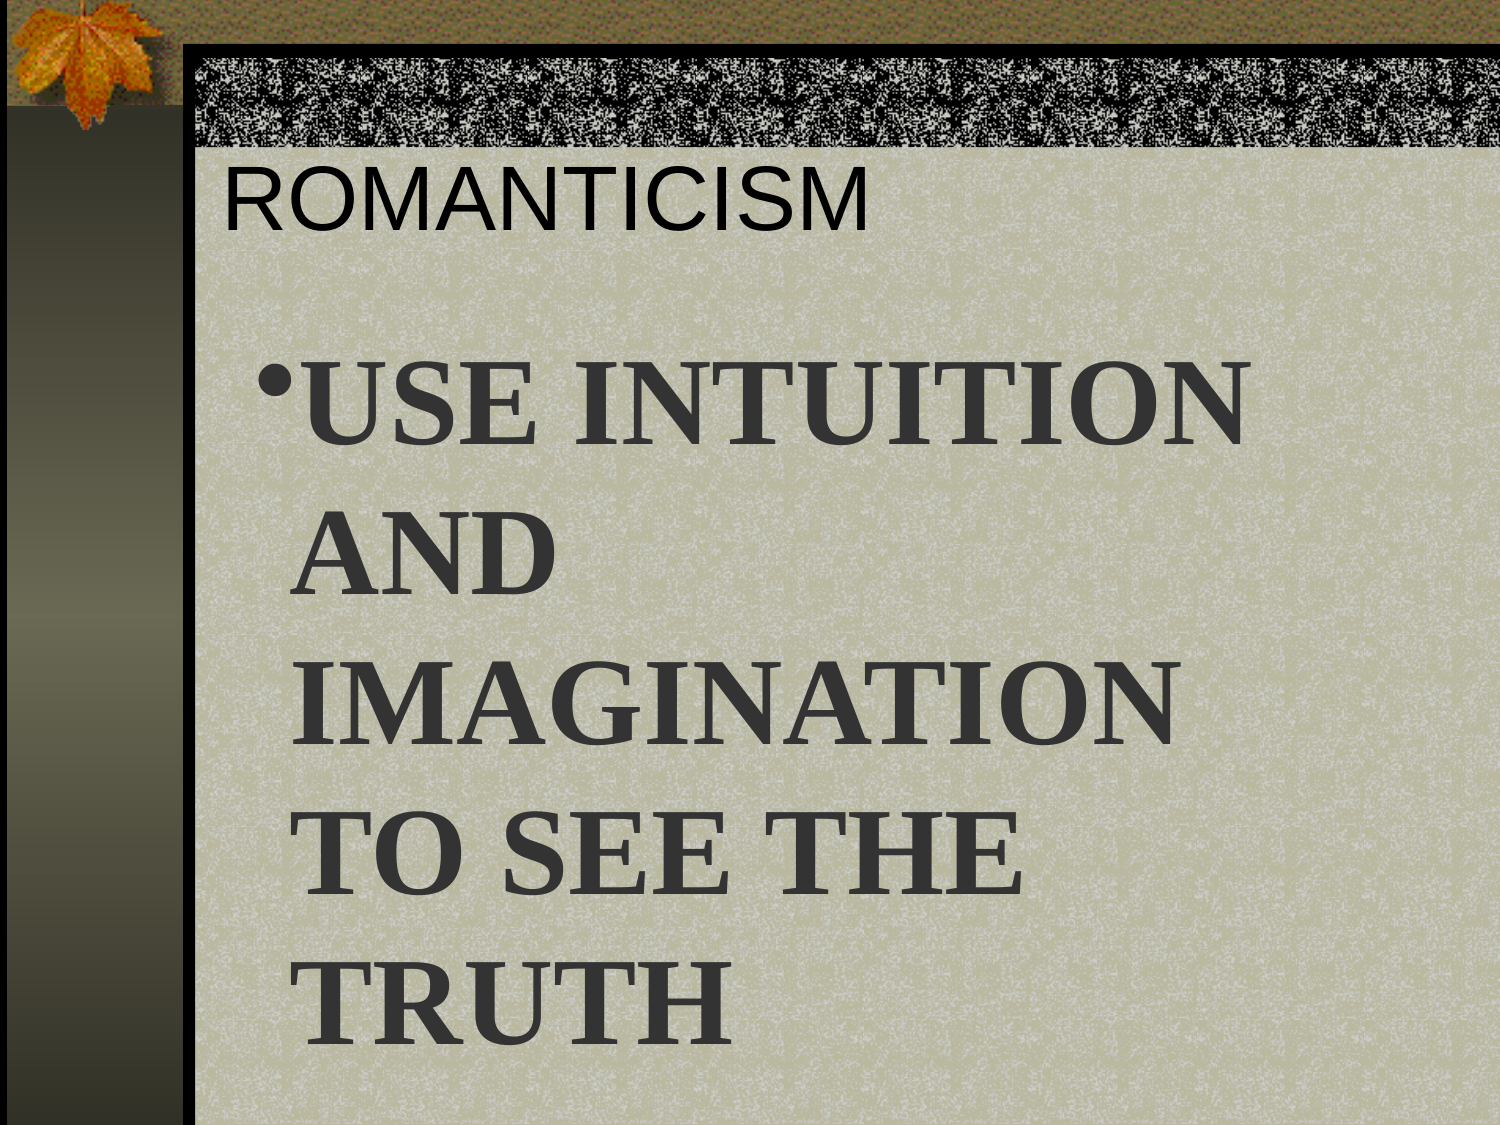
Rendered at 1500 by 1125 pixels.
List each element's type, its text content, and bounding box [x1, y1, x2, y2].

title ROMANTICISM [206, 99, 1482, 288]
text_box USE INTUITION AND IMAGINATION TO SEE THE TRUTH [200, 312, 1500, 1078]
picture [7, 0, 1500, 130]
picture [196, 58, 1500, 1124]
